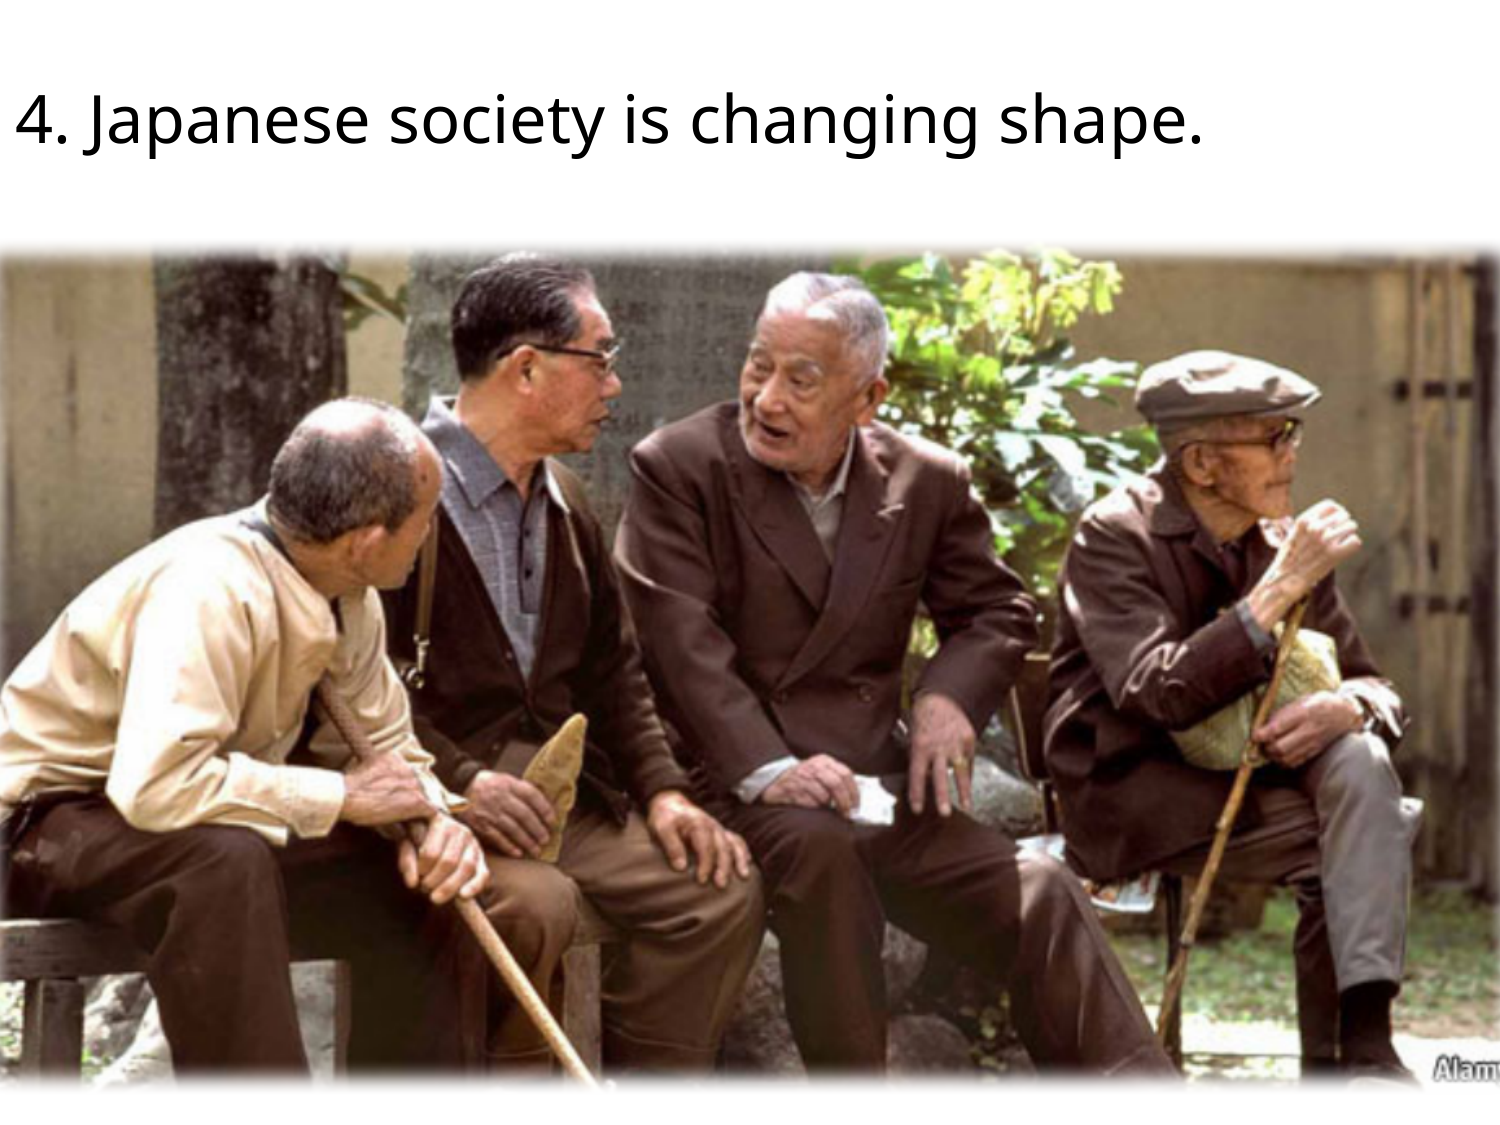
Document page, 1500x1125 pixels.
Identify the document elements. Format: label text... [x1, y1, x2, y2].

picture [0, 238, 1500, 1097]
title 4. Japanese society is changing shape. [0, 6, 1500, 238]
